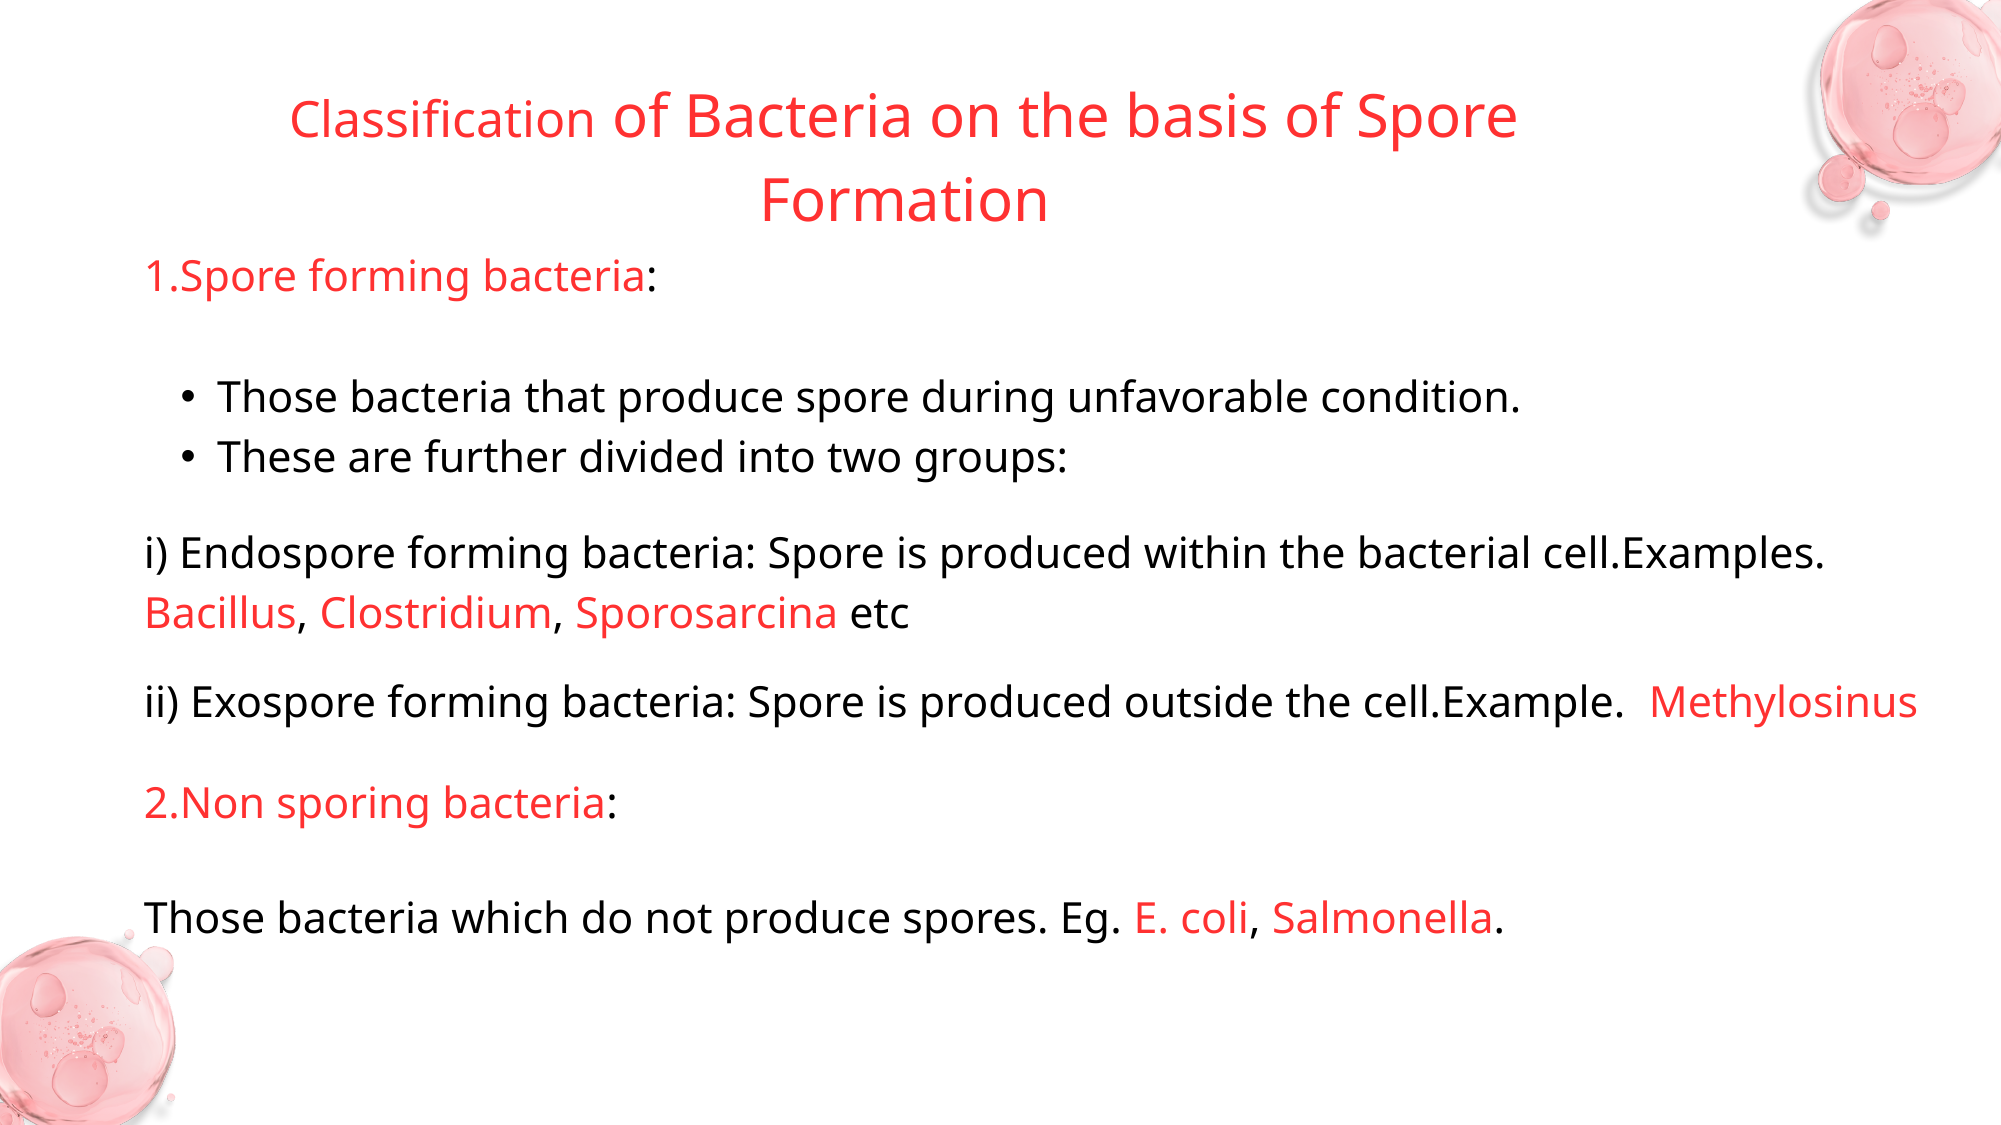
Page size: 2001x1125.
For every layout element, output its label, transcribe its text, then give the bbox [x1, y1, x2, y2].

text_box [0, 929, 177, 1125]
text_box Classification of Bacteria on the basis of Spore Formation [158, 66, 1651, 179]
text_box [1798, 0, 2000, 244]
text_box 1.Spore forming bacteria: Those bacteria that produce spore during unfavorable condition. These are further divided into two groups: i) Endospore forming bacteria: Spore is produced within the bacterial cell.Examples. Bacillus, Clostridium, Sporosarcina etc ii) Exospore forming bacteria: Spore is produced outside the cell.Example. Methylosinus 2.Non sporing bacteria: Those bacteria which do not produce spores. Eg. E. coli, Salmonella. [143, 179, 1935, 943]
